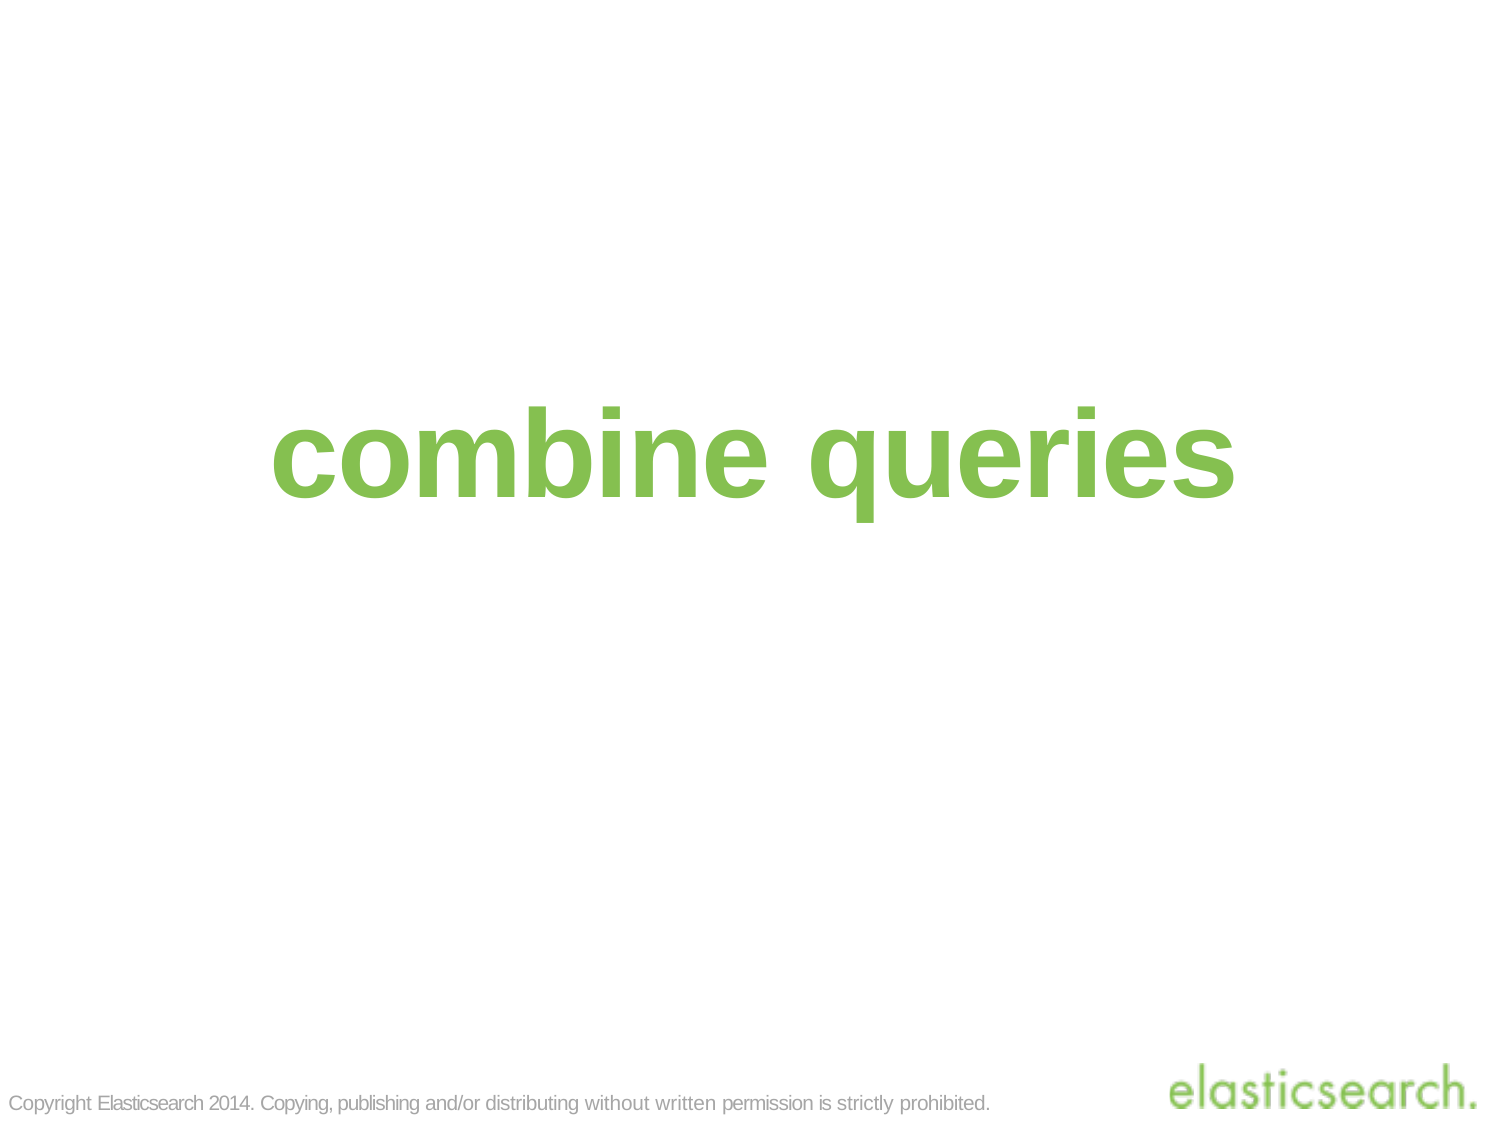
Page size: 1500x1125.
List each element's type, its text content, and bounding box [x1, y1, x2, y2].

picture [1169, 1063, 1477, 1109]
title combine queries [267, 370, 1240, 561]
footer Copyright Elasticsearch 2014. Copying, publishing and/or distributing without written permission is strictly prohibited. [6, 1013, 1001, 1125]
